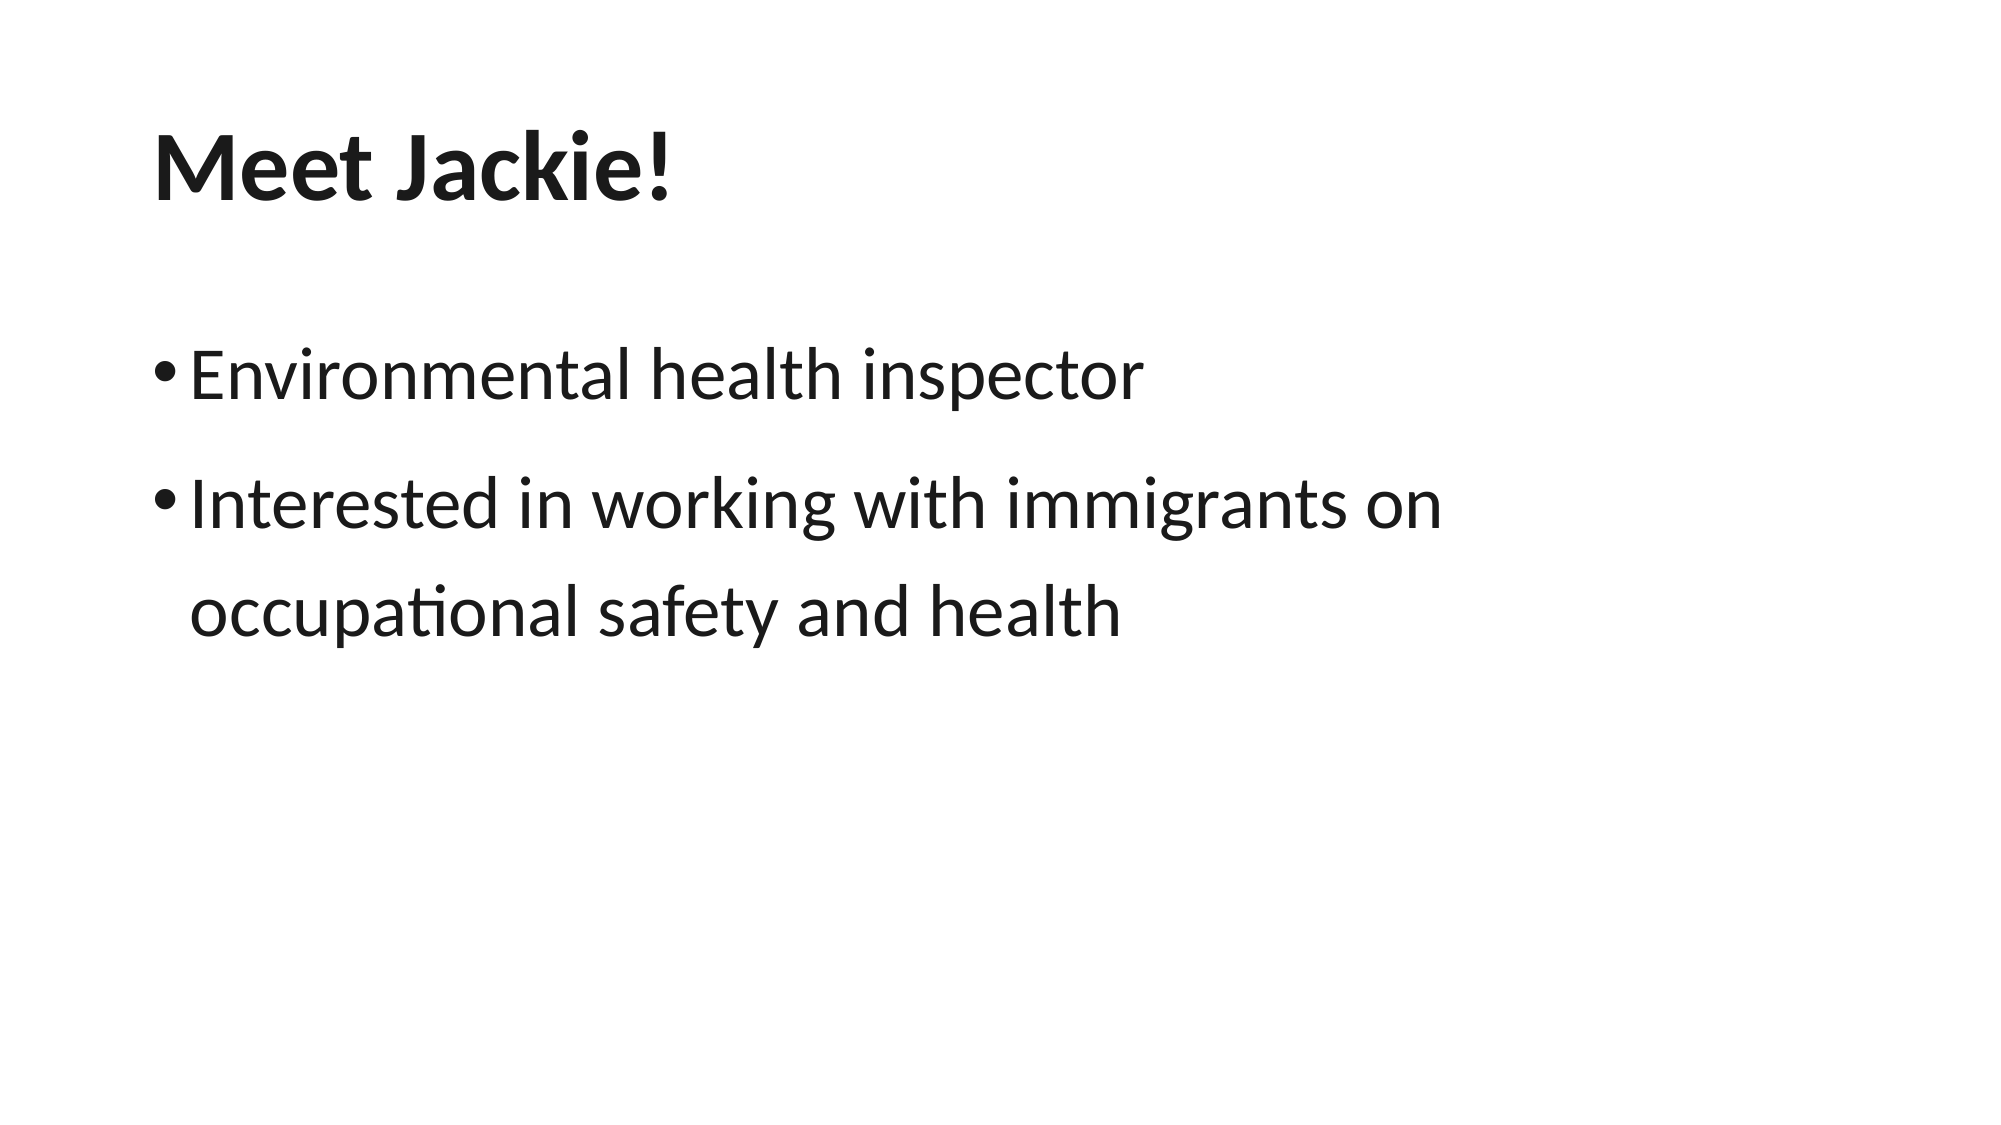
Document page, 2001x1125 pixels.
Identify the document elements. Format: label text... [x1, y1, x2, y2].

list Environmental health inspector Interested in working with immigrants on occupational safety and health [137, 299, 1863, 1014]
title Meet Jackie! [137, 59, 1863, 278]
